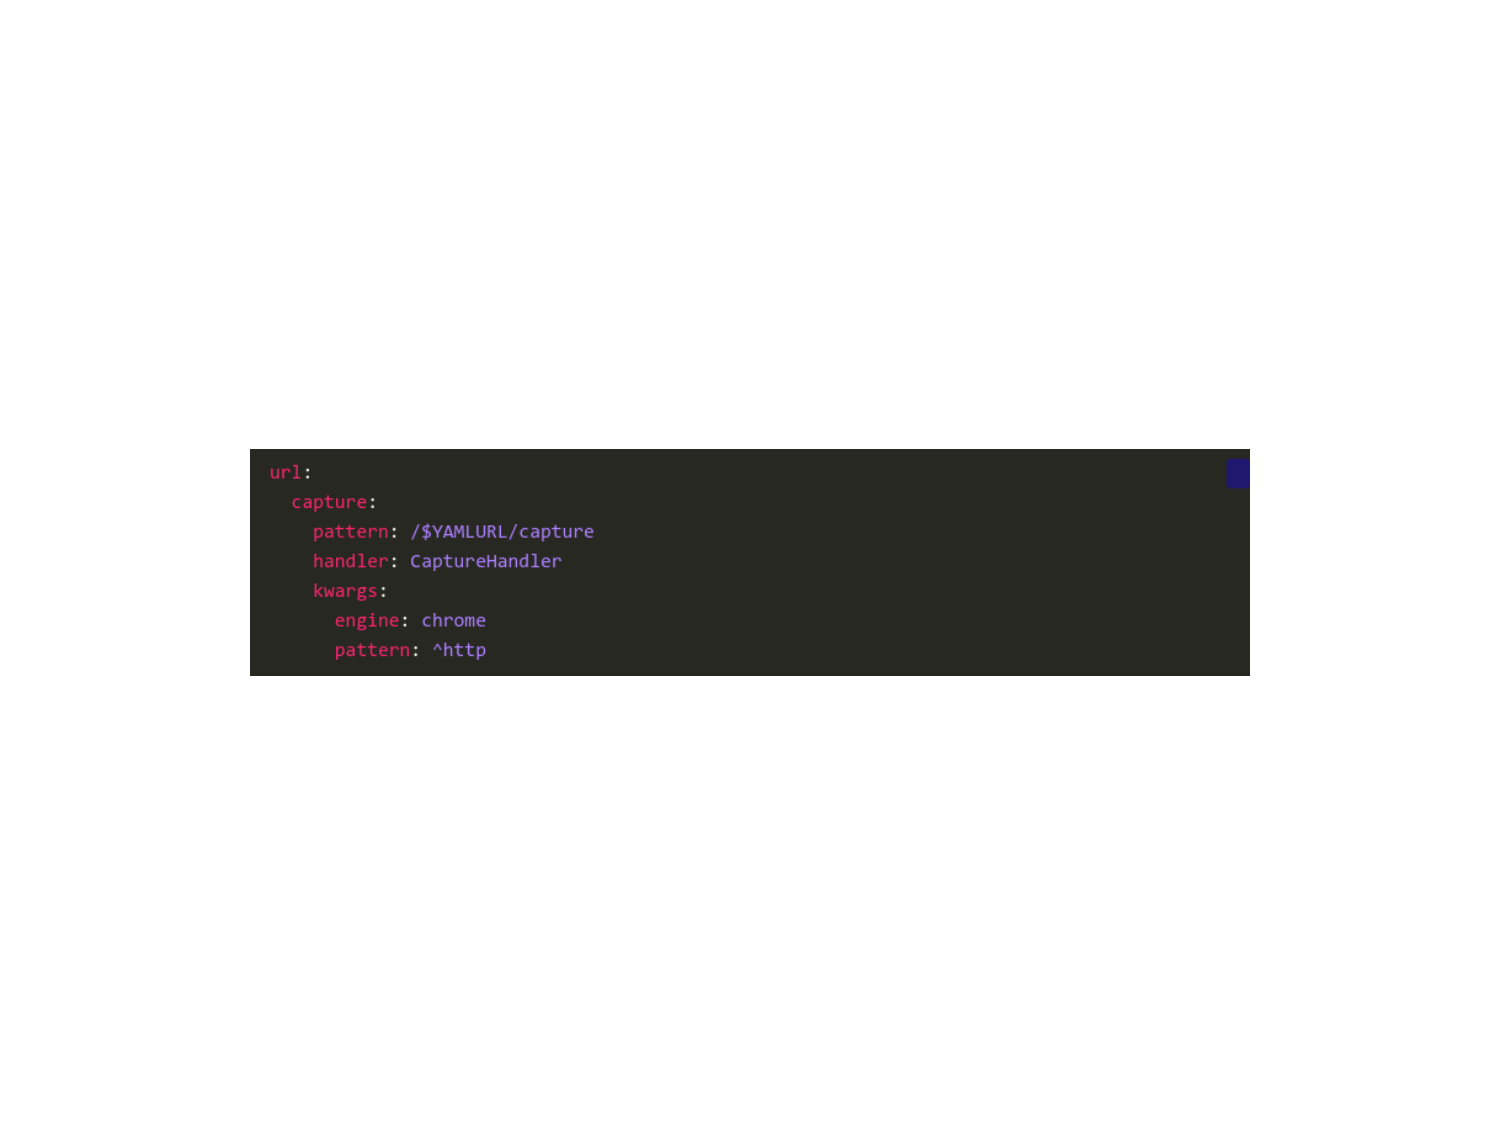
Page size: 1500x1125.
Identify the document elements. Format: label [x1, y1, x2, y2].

picture [250, 449, 1250, 676]
